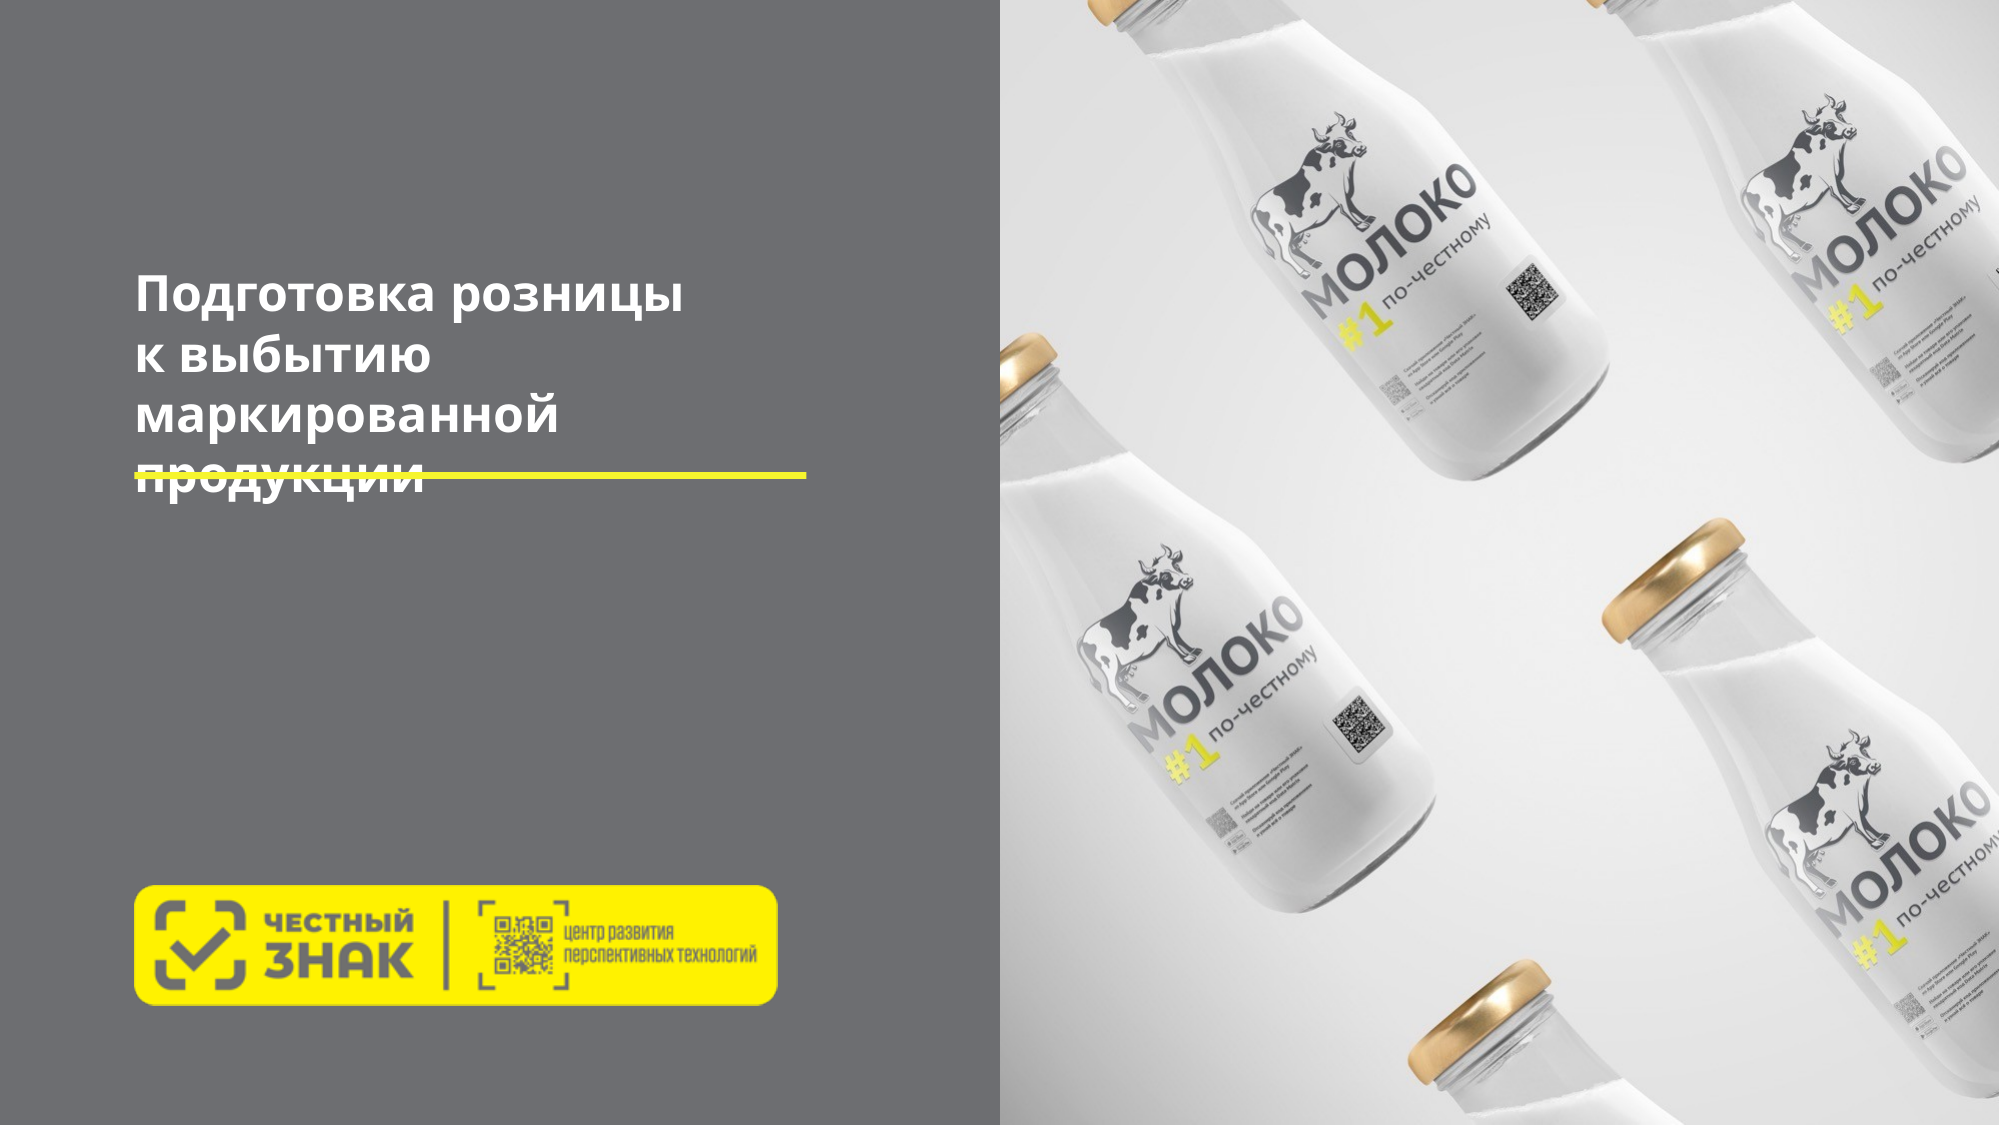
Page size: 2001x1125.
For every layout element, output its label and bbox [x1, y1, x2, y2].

text_box [0, 0, 1999, 1125]
